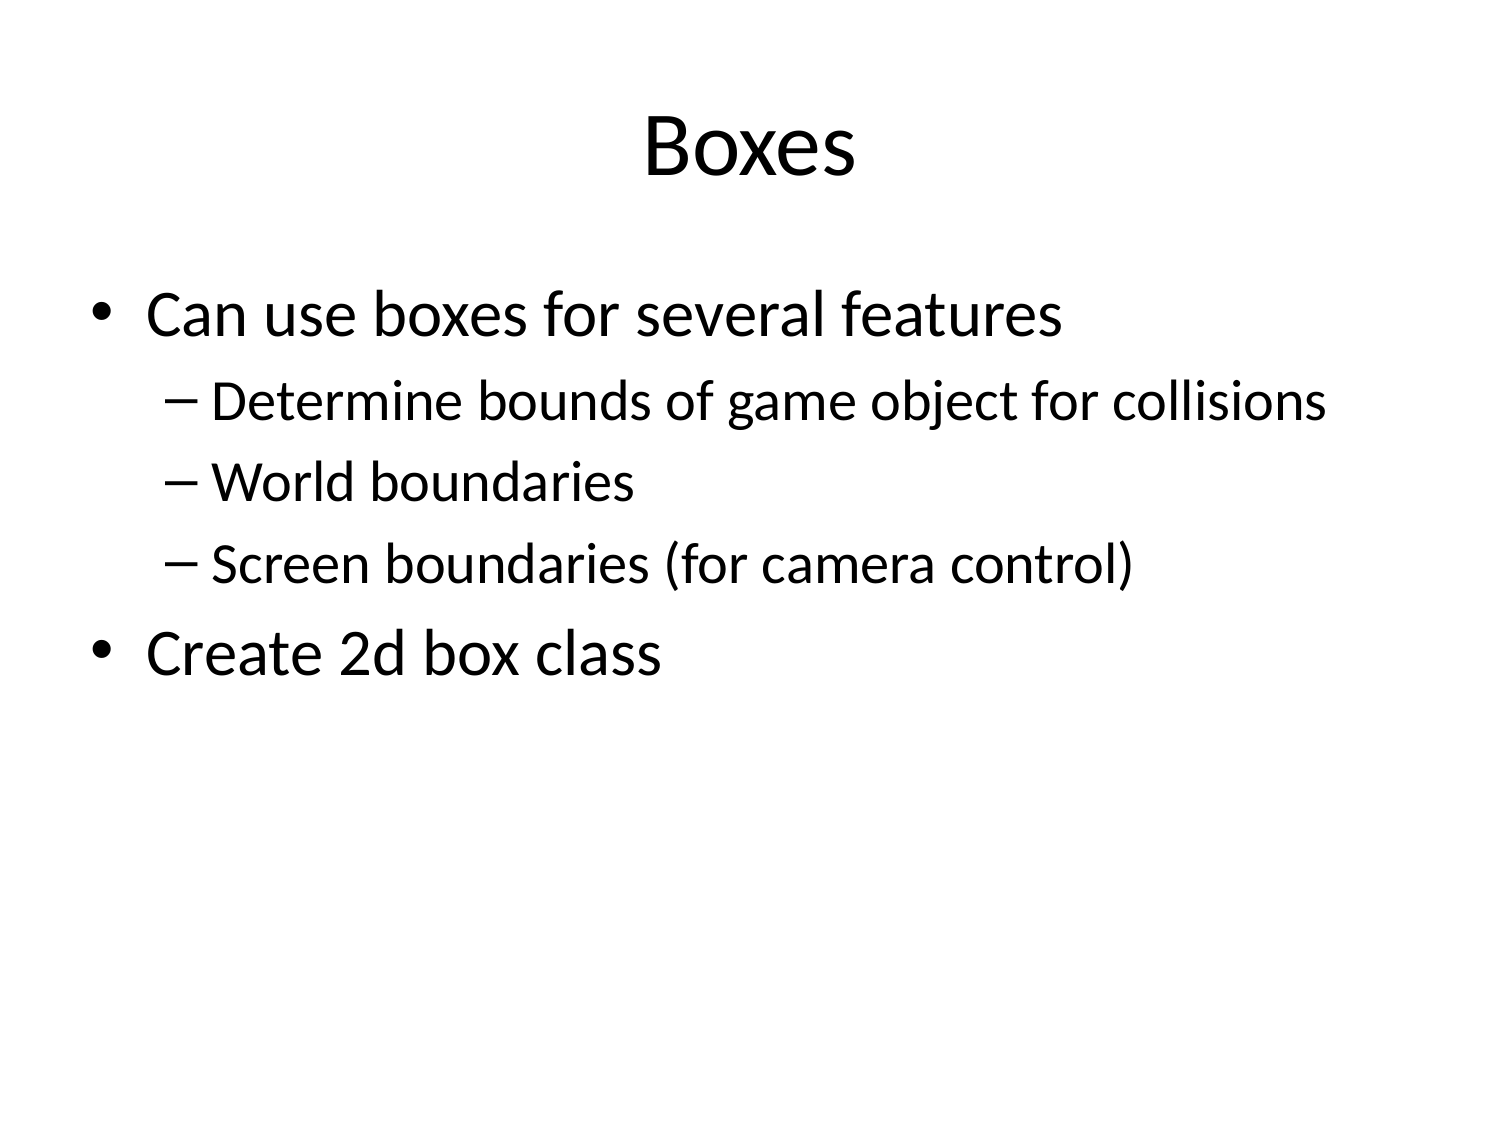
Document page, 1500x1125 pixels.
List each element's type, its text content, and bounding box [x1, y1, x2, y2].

title Boxes [75, 45, 1425, 233]
list Can use boxes for several features Determine bounds of game object for collisions World boundaries Screen boundaries (for camera control) Create 2d box class [75, 262, 1425, 1005]
